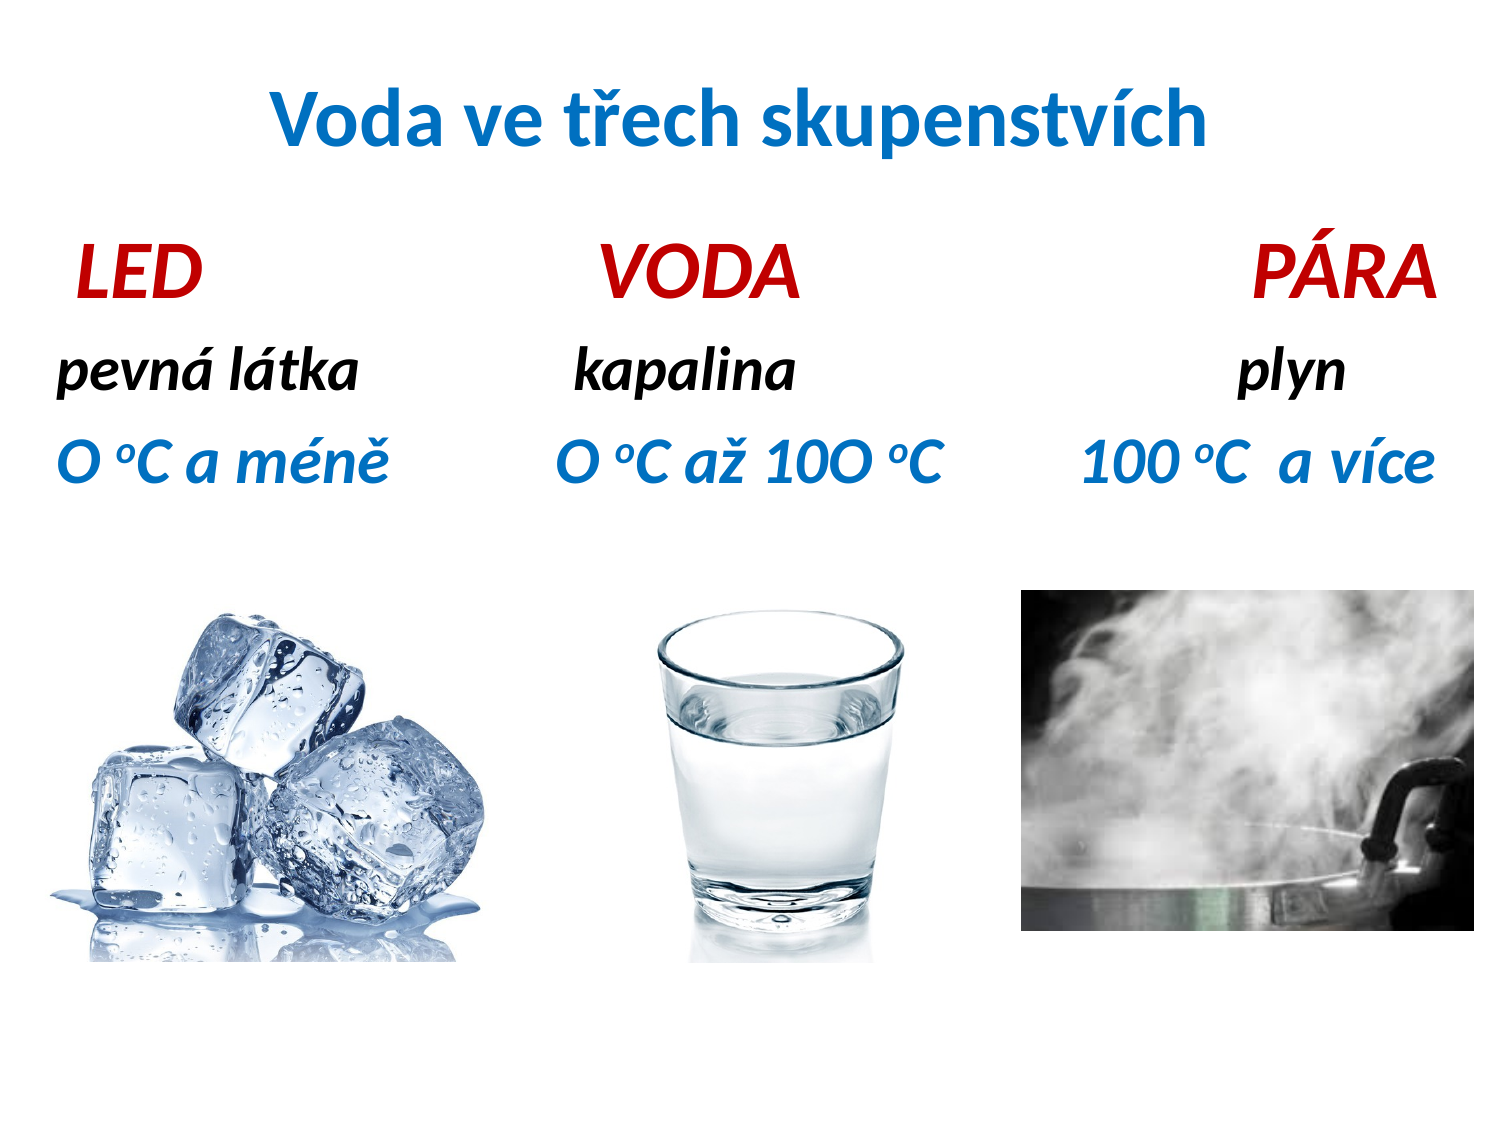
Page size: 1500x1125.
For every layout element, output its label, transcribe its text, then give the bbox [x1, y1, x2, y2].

list LED VODA PÁRA pevná látka kapalina plyn O oC a méně O oC až 10O oC 100 oC a více [41, 208, 1474, 1010]
picture [637, 595, 938, 963]
title Voda ve třech skupenstvích [64, 19, 1415, 207]
picture [34, 593, 496, 962]
picture [1021, 590, 1474, 931]
